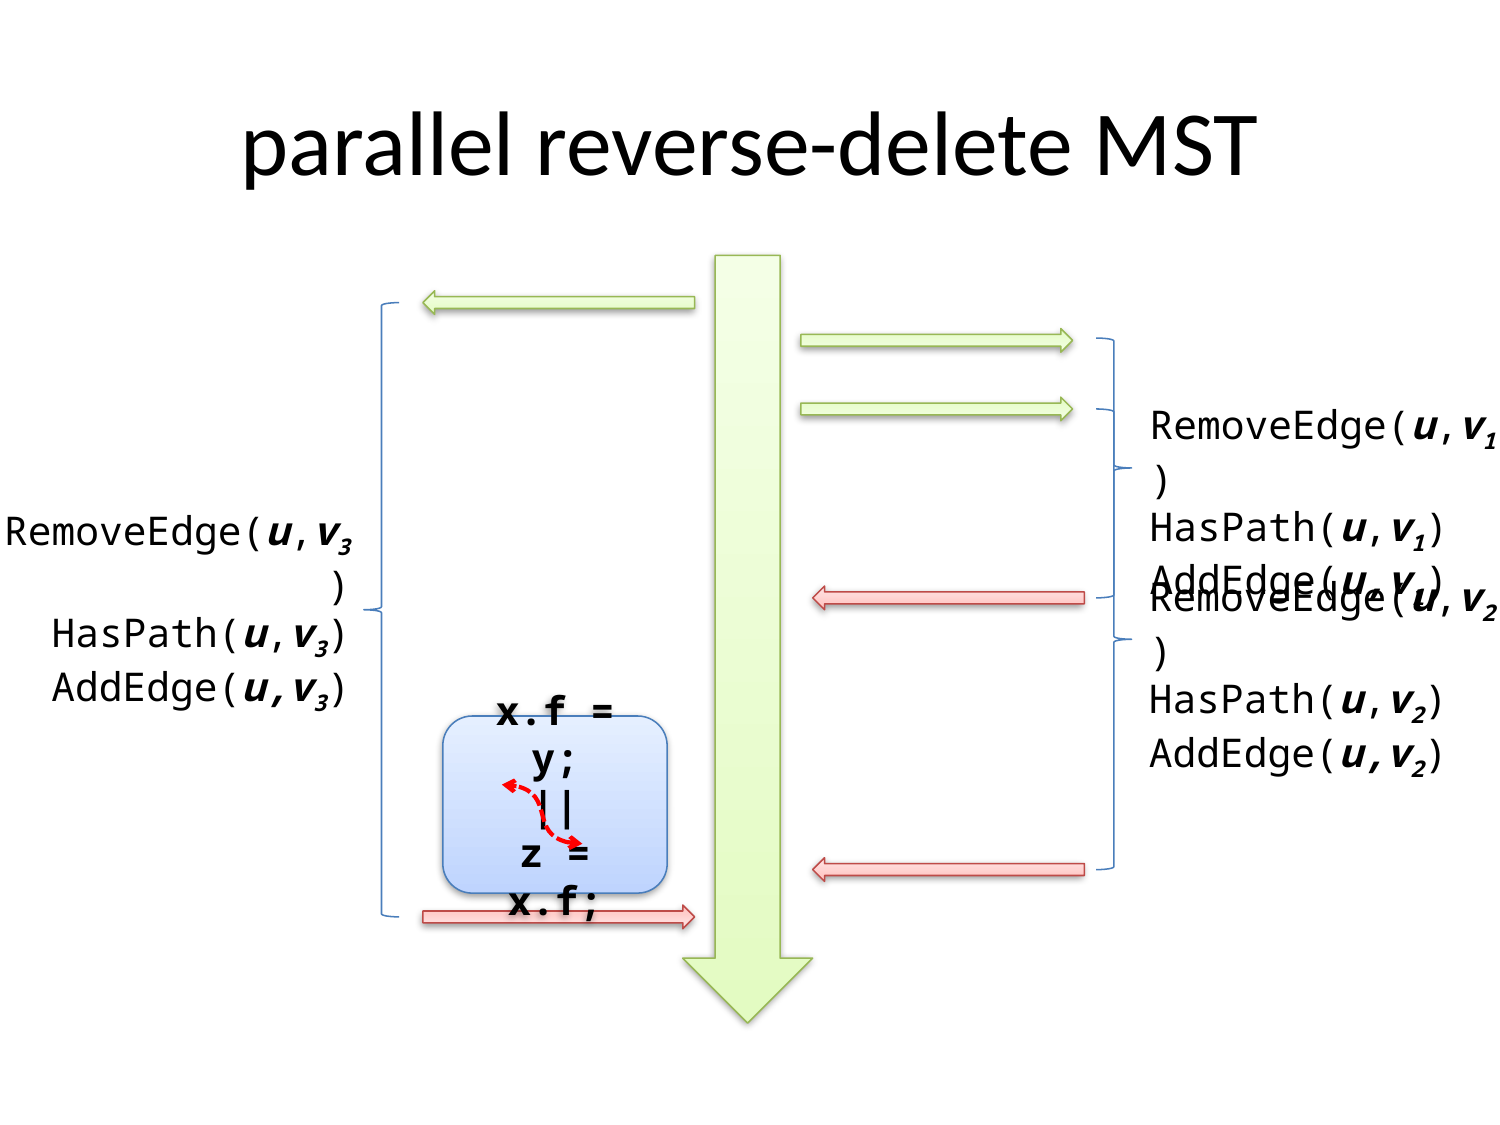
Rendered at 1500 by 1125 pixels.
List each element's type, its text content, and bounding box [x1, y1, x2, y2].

text_box [422, 910, 585, 924]
text_box RemoveEdge(u,v2) HasPath(u,v2) AddEdge(u,v2) [1133, 564, 1500, 790]
text_box [812, 857, 1086, 883]
title parallel reverse-delete MST [75, 45, 1425, 233]
text_box [1096, 597, 1133, 871]
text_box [442, 715, 668, 894]
text_box [594, 904, 696, 930]
text_box [682, 254, 814, 1024]
text_box [366, 301, 400, 918]
text_box [812, 585, 1086, 611]
text_box [1096, 337, 1133, 599]
text_box [422, 290, 696, 316]
text_box RemoveEdge(u,v1) HasPath(u,v1) AddEdge(u,v1) [1134, 392, 1500, 564]
text_box [800, 327, 1074, 353]
text_box RemoveEdge(u,v3) HasPath(u,v3) AddEdge(u,v3) [0, 498, 366, 724]
text_box [800, 396, 1074, 422]
